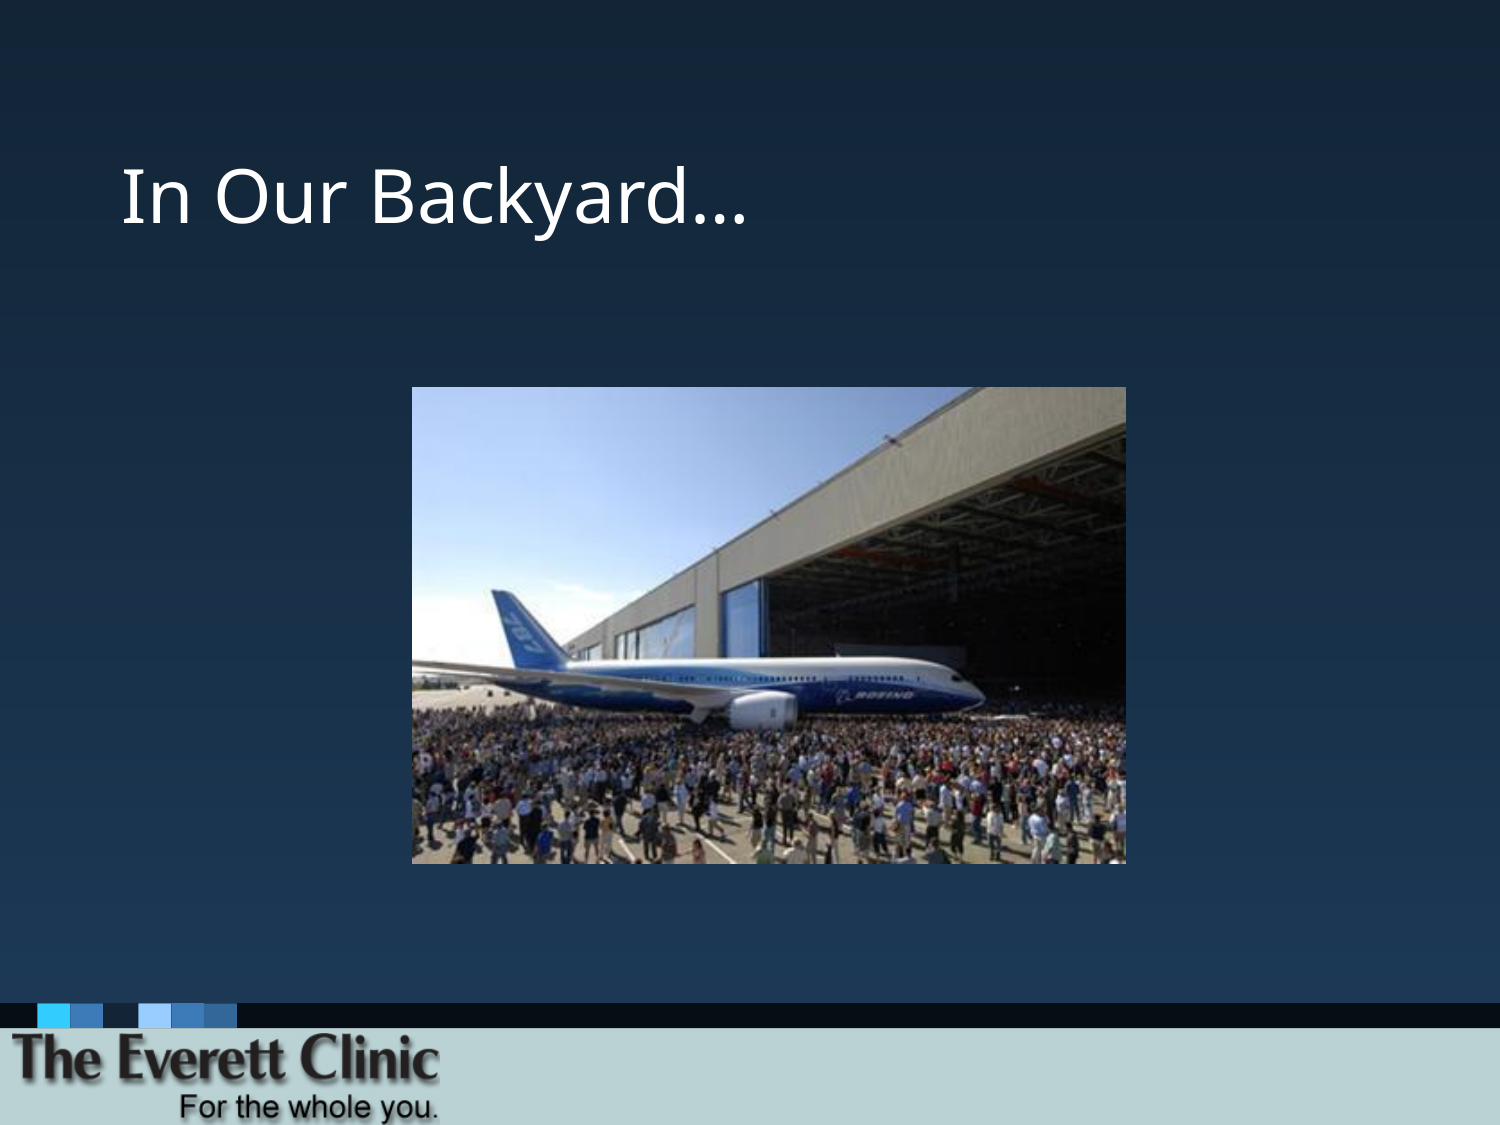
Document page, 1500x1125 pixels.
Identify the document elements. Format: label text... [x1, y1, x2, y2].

title In Our Backyard… [106, 99, 1395, 288]
picture [12, 1033, 440, 1125]
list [412, 387, 1126, 865]
